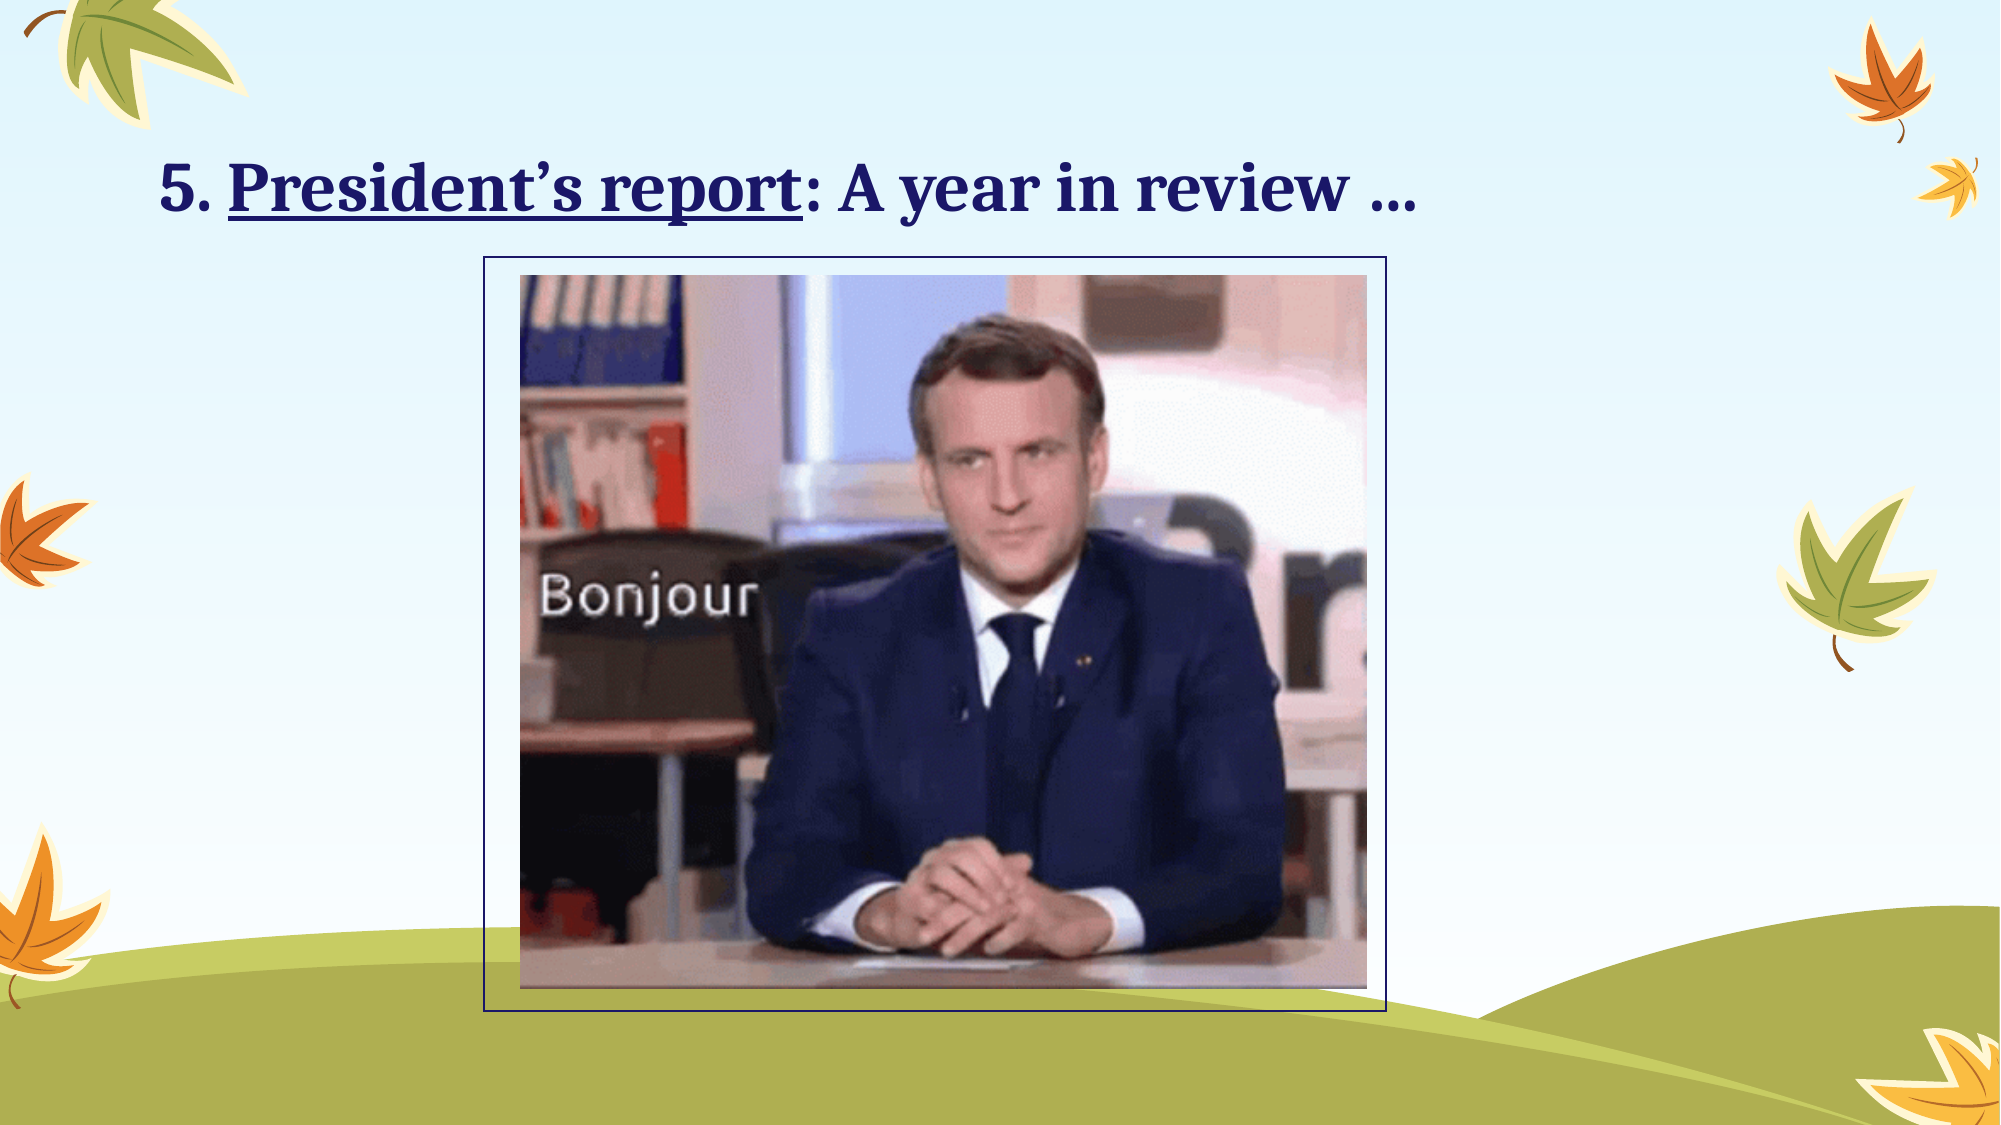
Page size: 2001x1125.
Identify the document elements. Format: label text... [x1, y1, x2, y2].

title 5. President’s report: A year in review … [144, 32, 1893, 235]
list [520, 275, 1367, 989]
text_box [483, 256, 1387, 1012]
